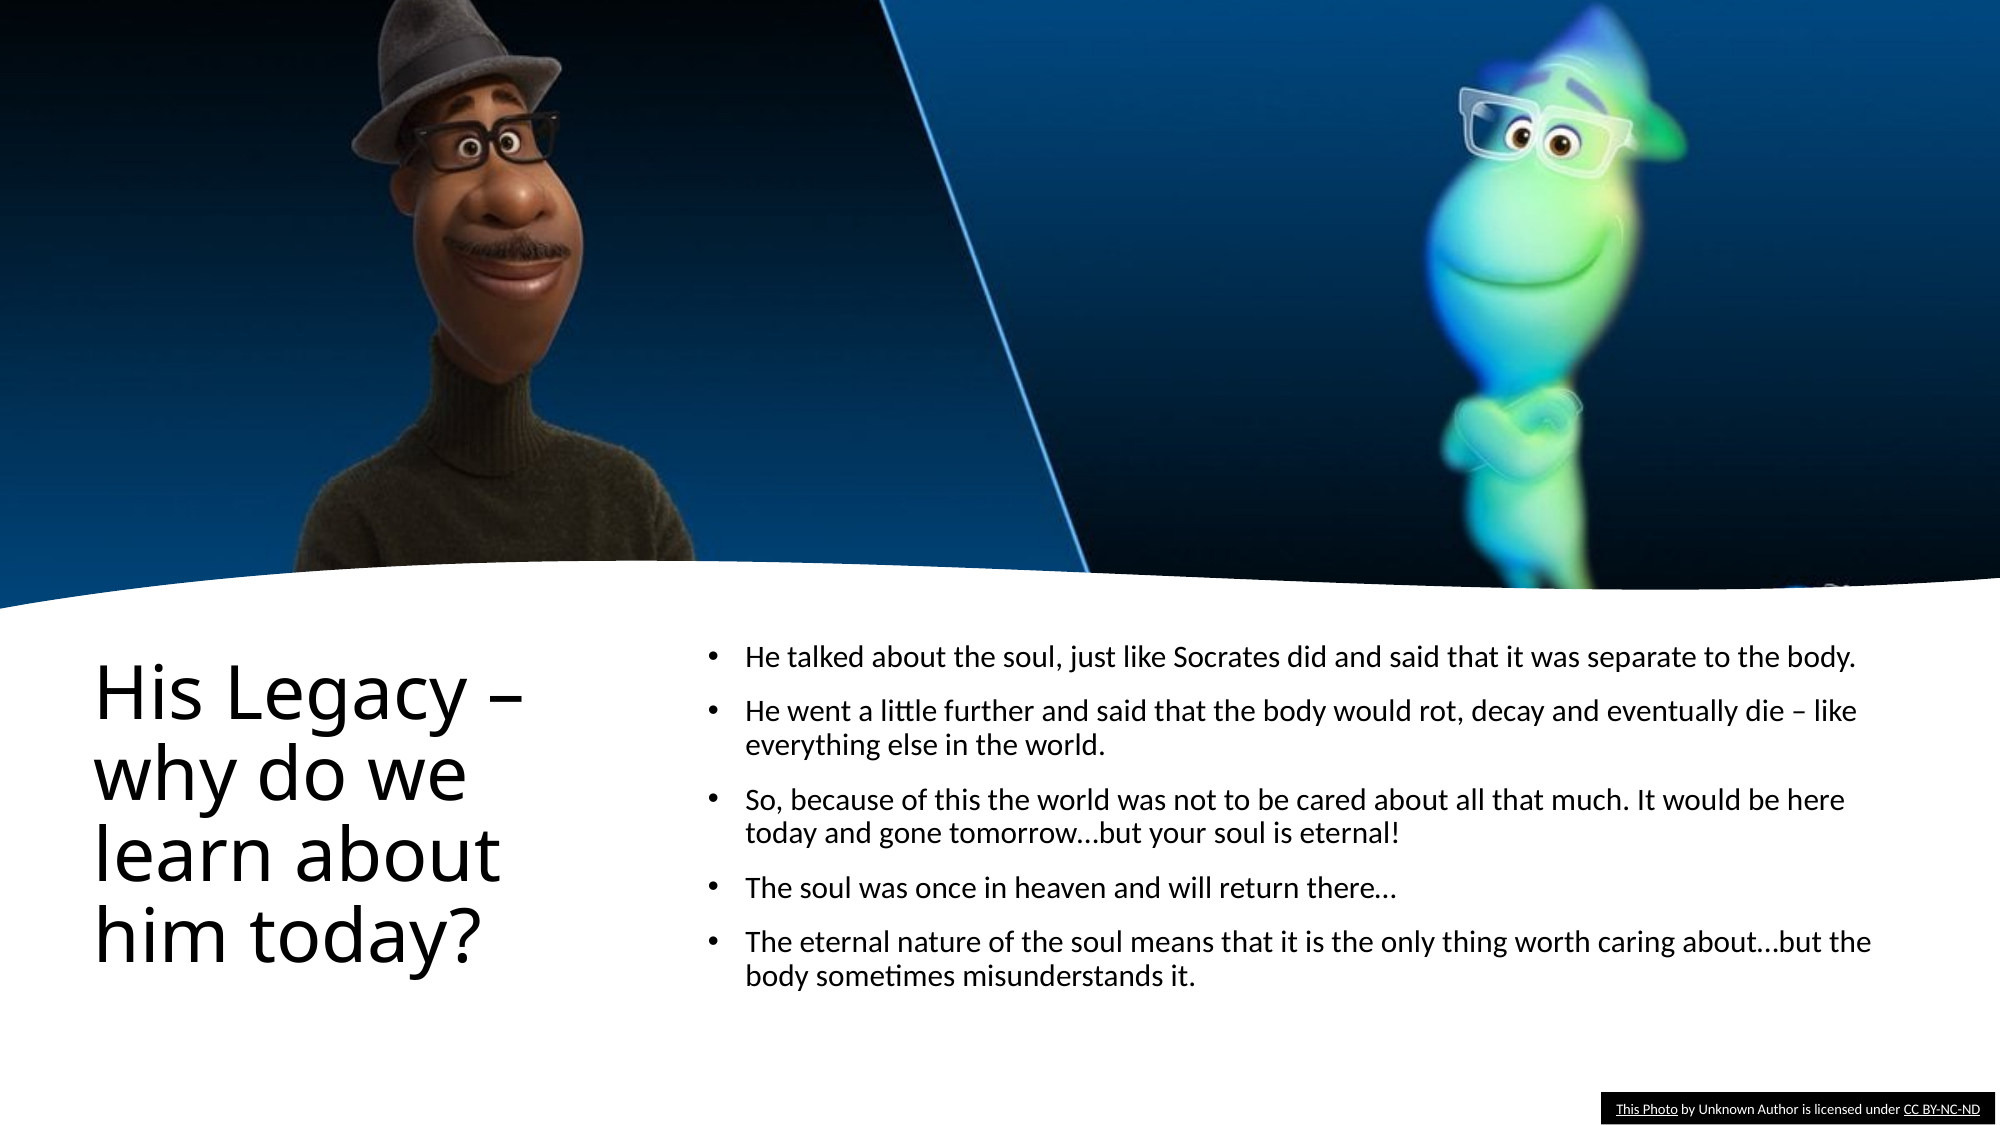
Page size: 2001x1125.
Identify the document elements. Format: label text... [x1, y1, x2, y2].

title His Legacy – why do we learn about him today? [78, 615, 619, 1018]
list He talked about the soul, just like Socrates did and said that it was separate to the body. He went a little further and said that the body would rot, decay and eventually die – like everything else in the world. So, because of this the world was not to be cared about all that much. It would be here today and gone tomorrow…but your soul is eternal! The soul was once in heaven and will return there… The eternal nature of the soul means that it is the only thing worth caring about…but the body sometimes misunderstands it. [692, 615, 1921, 1018]
picture [0, 0, 2000, 609]
text_box This Photo by Unknown Author is licensed under CC BY-NC-ND [1601, 1092, 1996, 1125]
